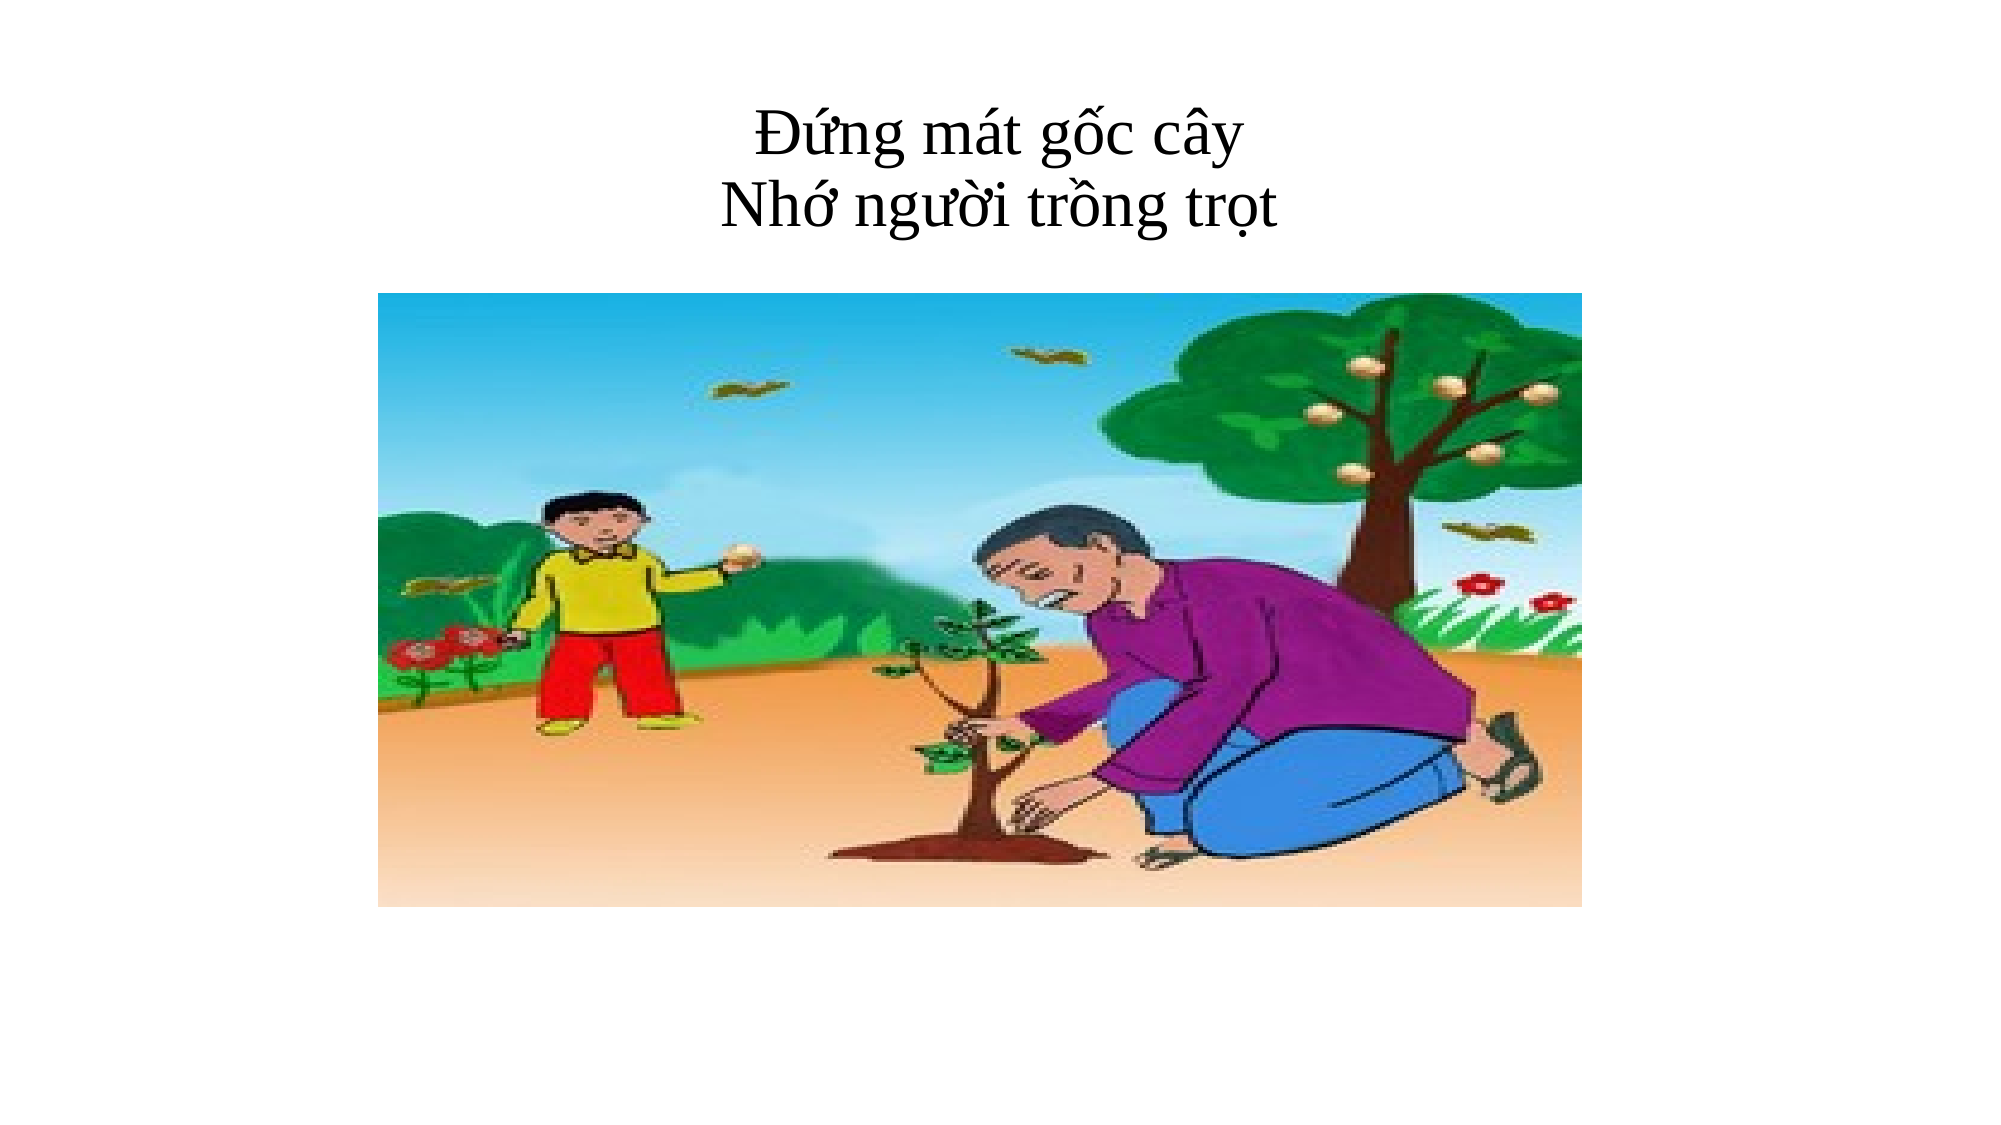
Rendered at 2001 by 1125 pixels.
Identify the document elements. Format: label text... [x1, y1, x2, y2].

title Đứng mát gốc cây Nhớ người trồng trọt [137, 59, 1863, 278]
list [378, 293, 1582, 907]
